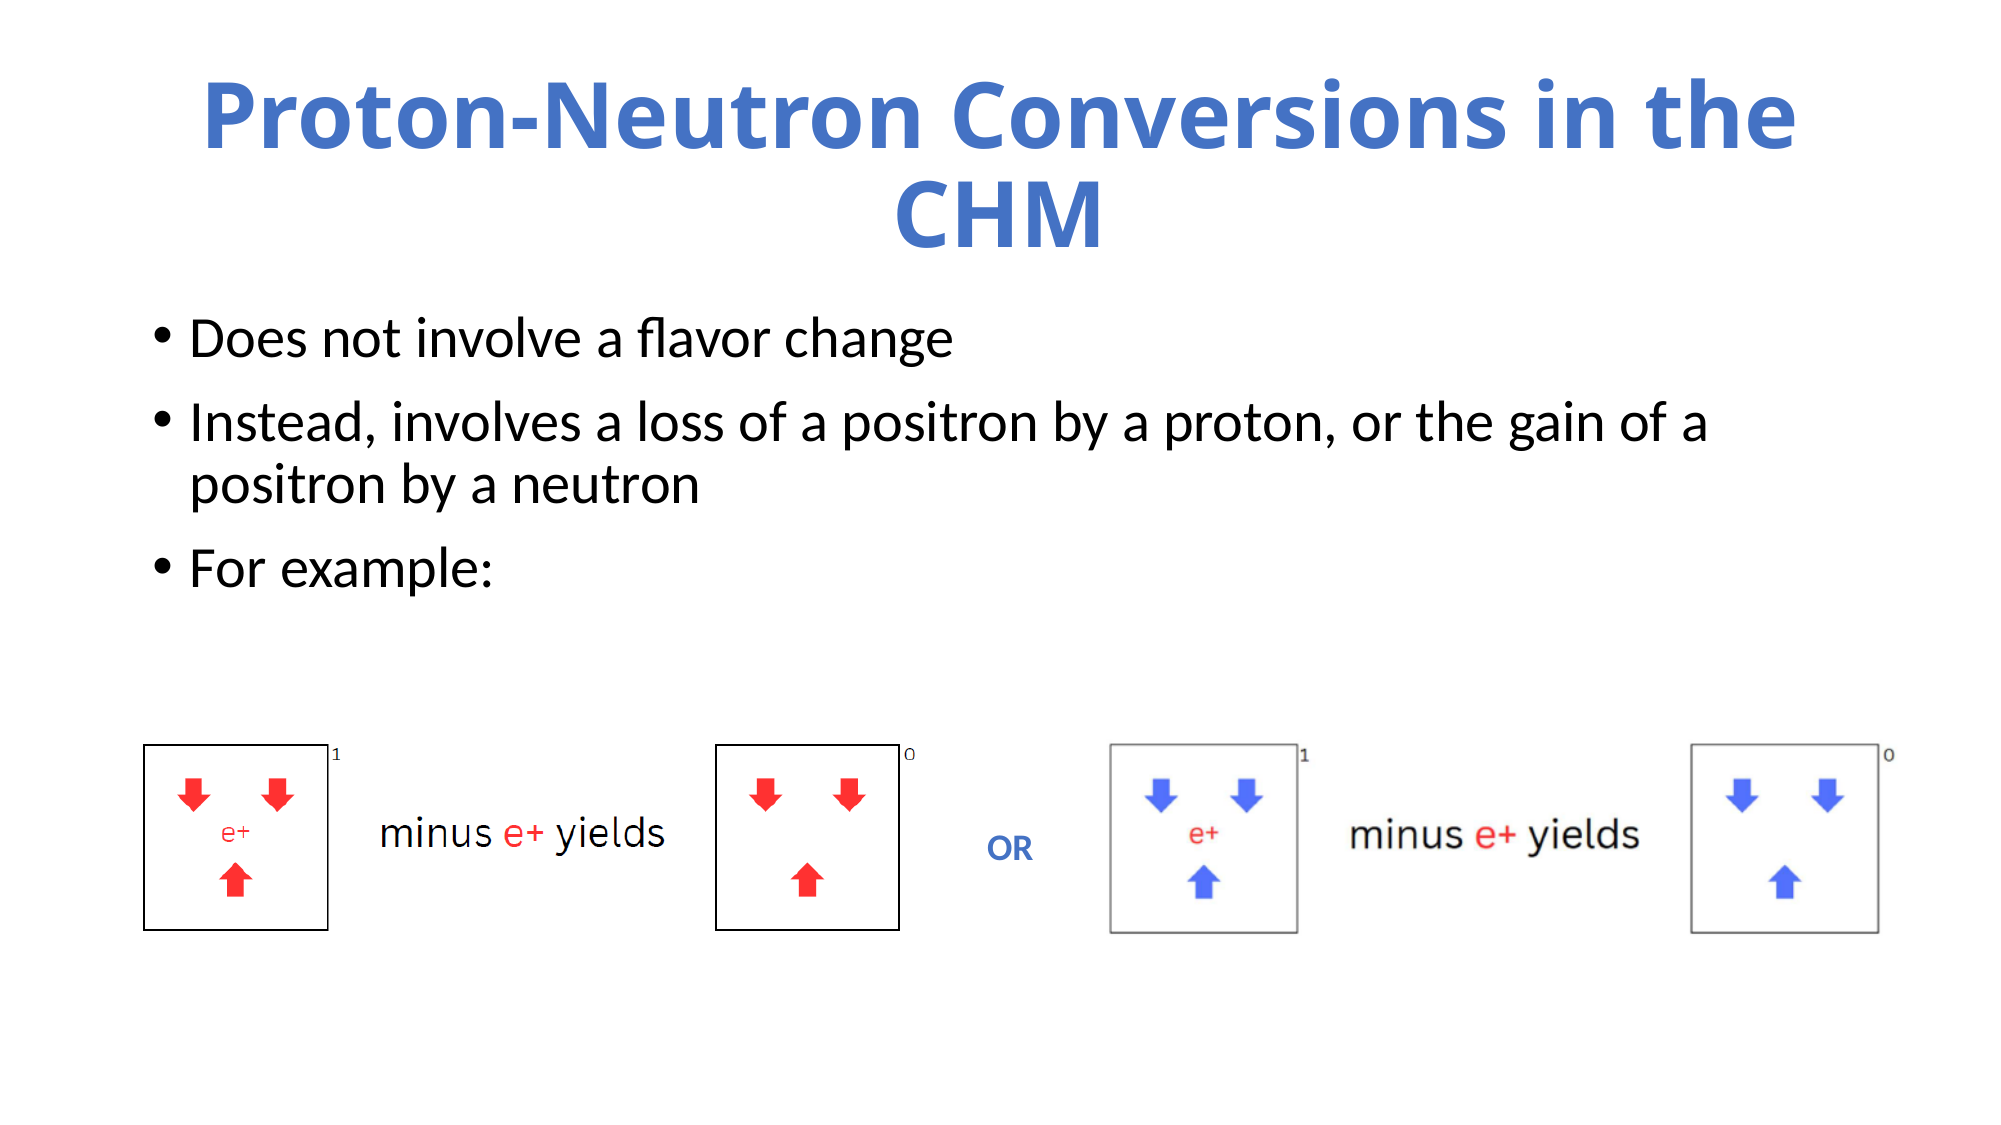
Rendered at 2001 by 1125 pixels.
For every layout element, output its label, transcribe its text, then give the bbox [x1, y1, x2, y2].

text_box OR [972, 815, 1075, 876]
picture [1103, 736, 1922, 961]
list Does not involve a flavor change Instead, involves a loss of a positron by a proton, or the gain of a positron by a neutron For example: [137, 299, 1863, 1014]
title Proton-Neutron Conversions in the CHM [137, 59, 1863, 278]
picture [137, 736, 925, 955]
